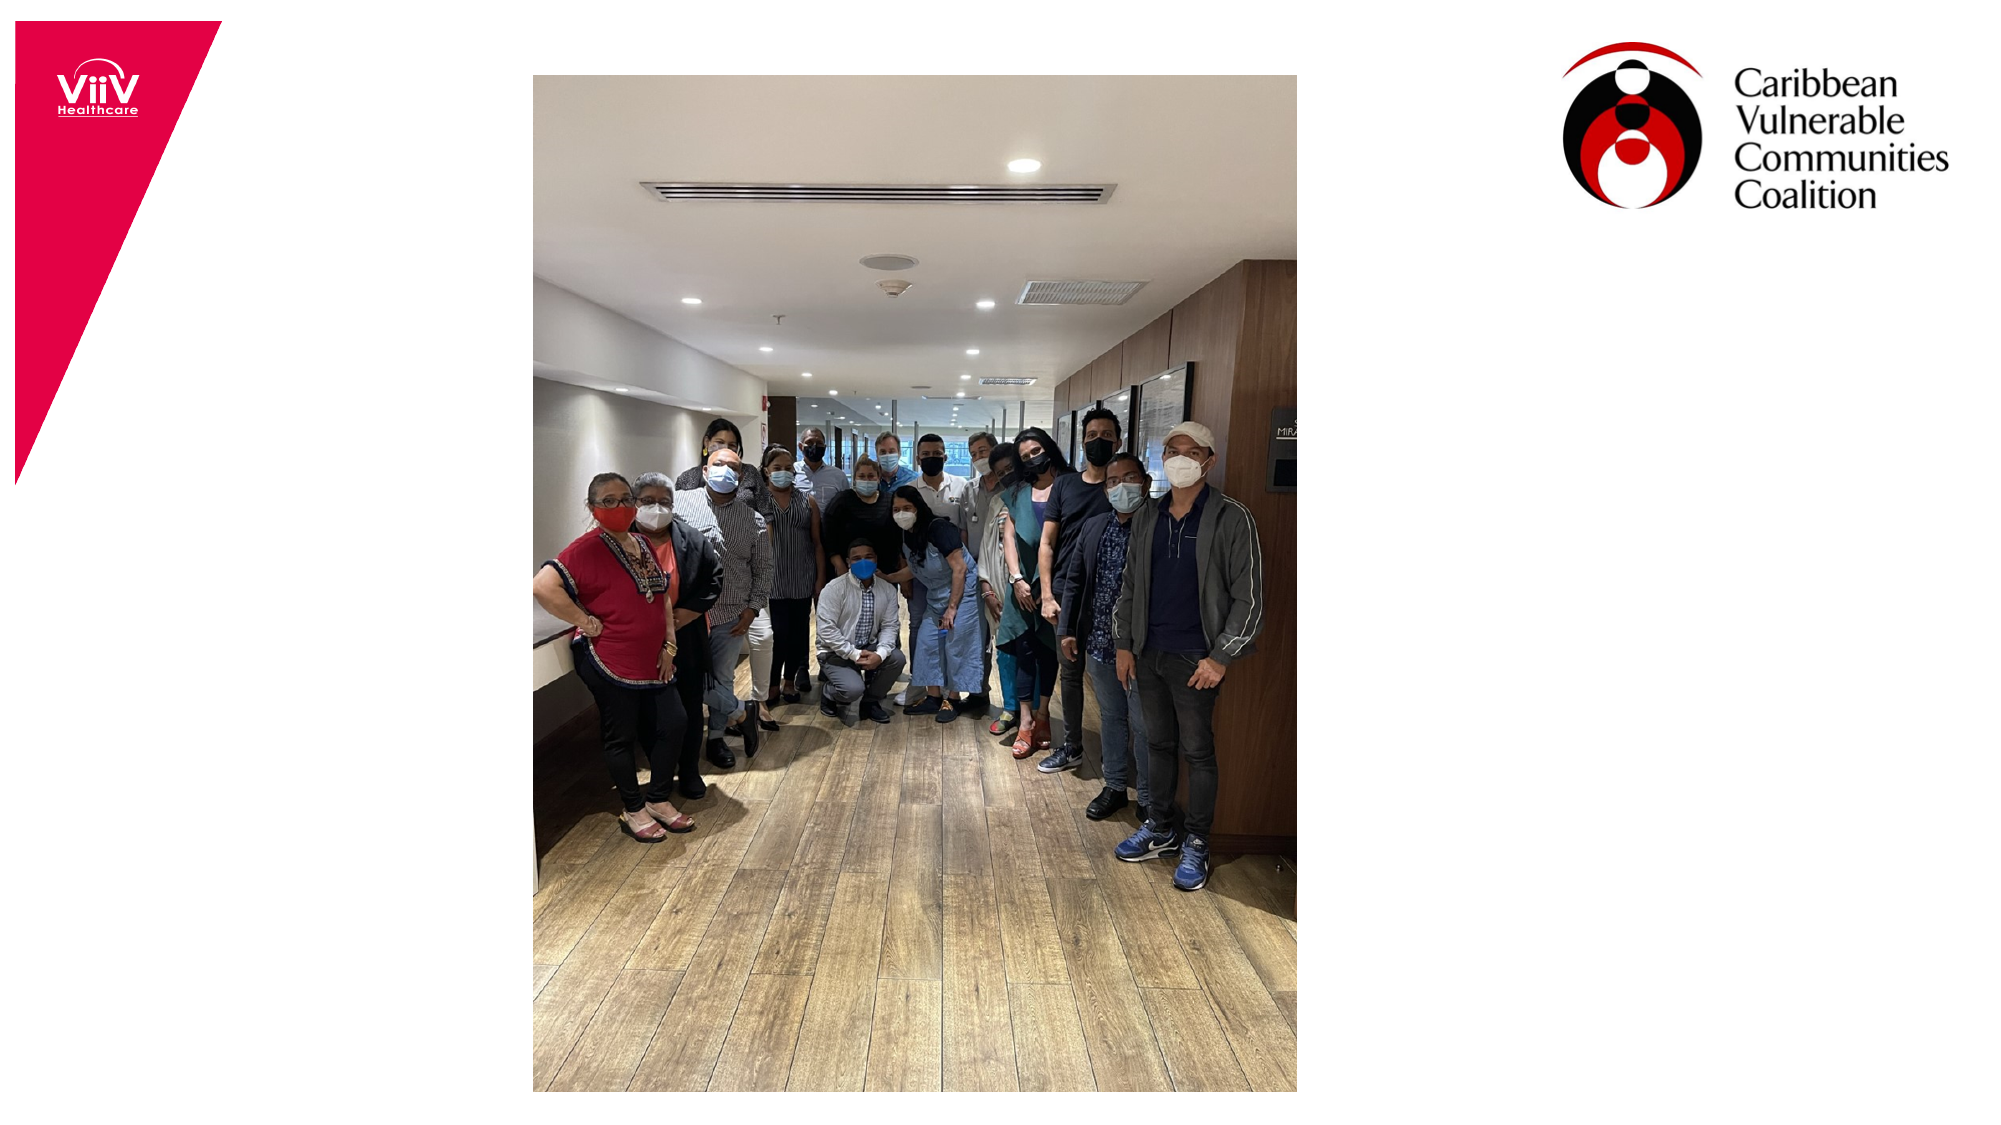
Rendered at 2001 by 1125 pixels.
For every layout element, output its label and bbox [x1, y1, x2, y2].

picture [15, 21, 225, 488]
picture [533, 75, 1297, 1092]
picture [1561, 42, 1950, 229]
